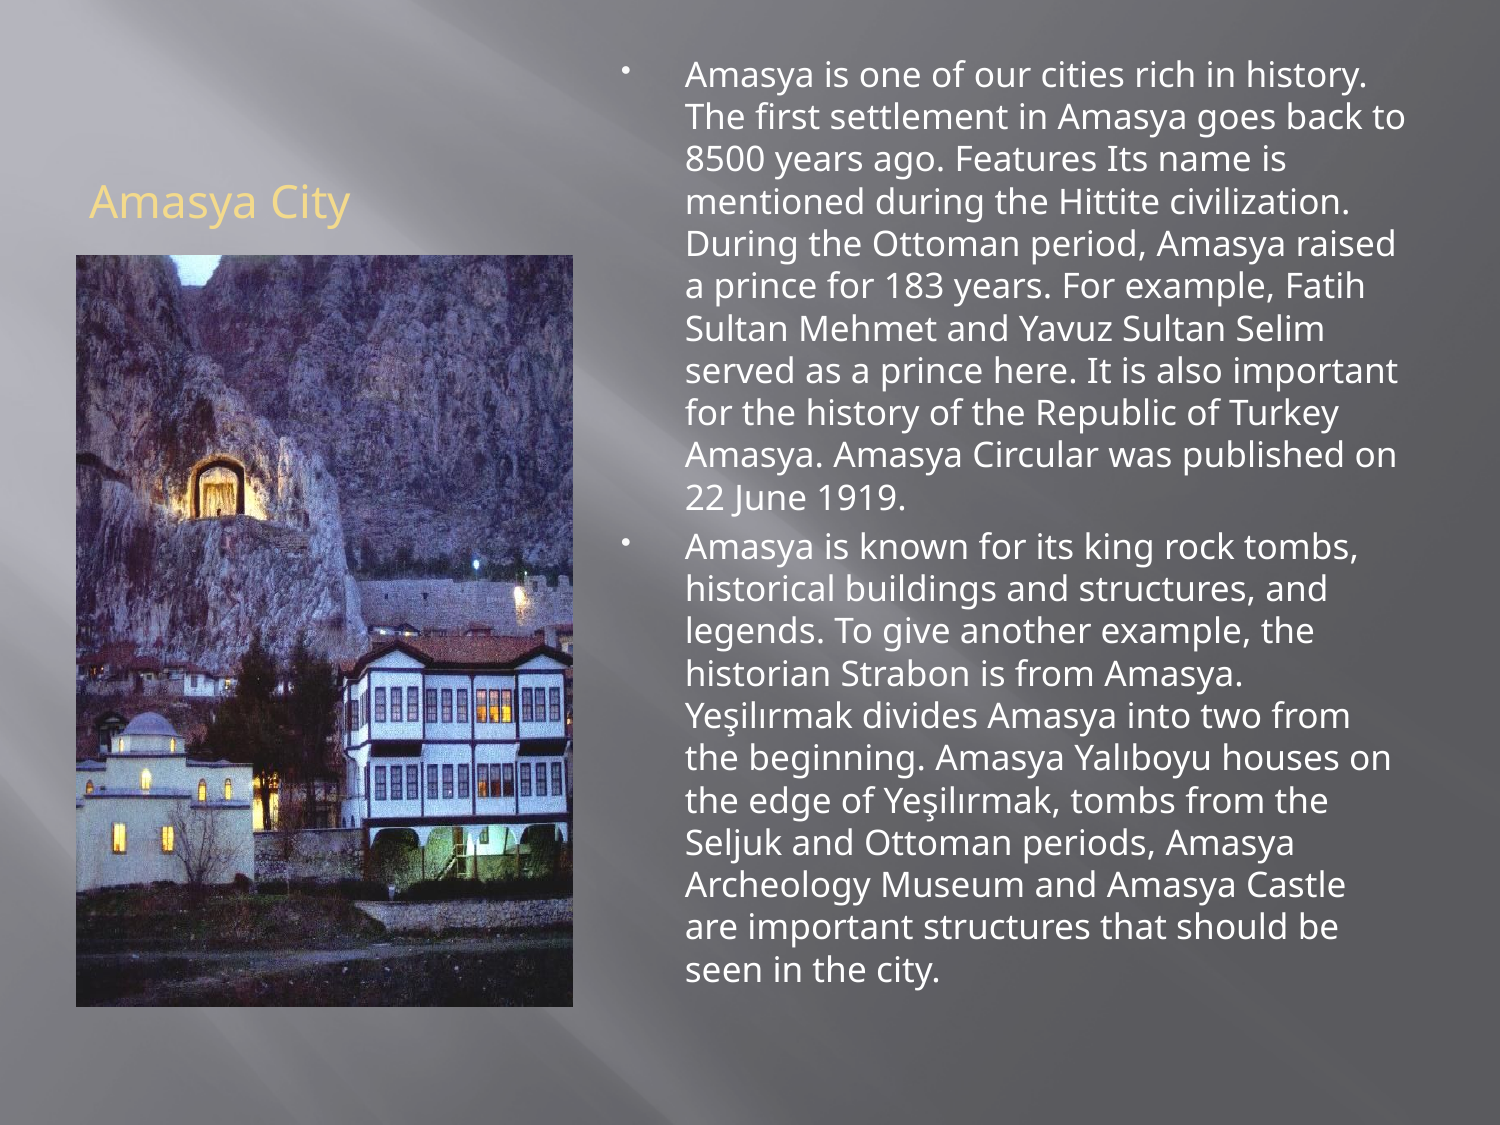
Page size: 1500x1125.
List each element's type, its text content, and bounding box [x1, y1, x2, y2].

list Amasya is one of our cities rich in history. The first settlement in Amasya goes back to 8500 years ago. Features Its name is mentioned during the Hittite civilization. During the Ottoman period, Amasya raised a prince for 183 years. For example, Fatih Sultan Mehmet and Yavuz Sultan Selim served as a prince here. It is also important for the history of the Republic of Turkey Amasya. Amasya Circular was published on 22 June 1919. Amasya is known for its king rock tombs, historical buildings and structures, and legends. To give another example, the historian Strabon is from Amasya. Yeşilırmak divides Amasya into two from the beginning. Amasya Yalıboyu houses on the edge of Yeşilırmak, tombs from the Seljuk and Ottoman periods, Amasya Archeology Museum and Amasya Castle are important structures that should be seen in the city. [586, 44, 1425, 1005]
title Amasya City [75, 44, 569, 236]
picture [76, 255, 574, 1008]
